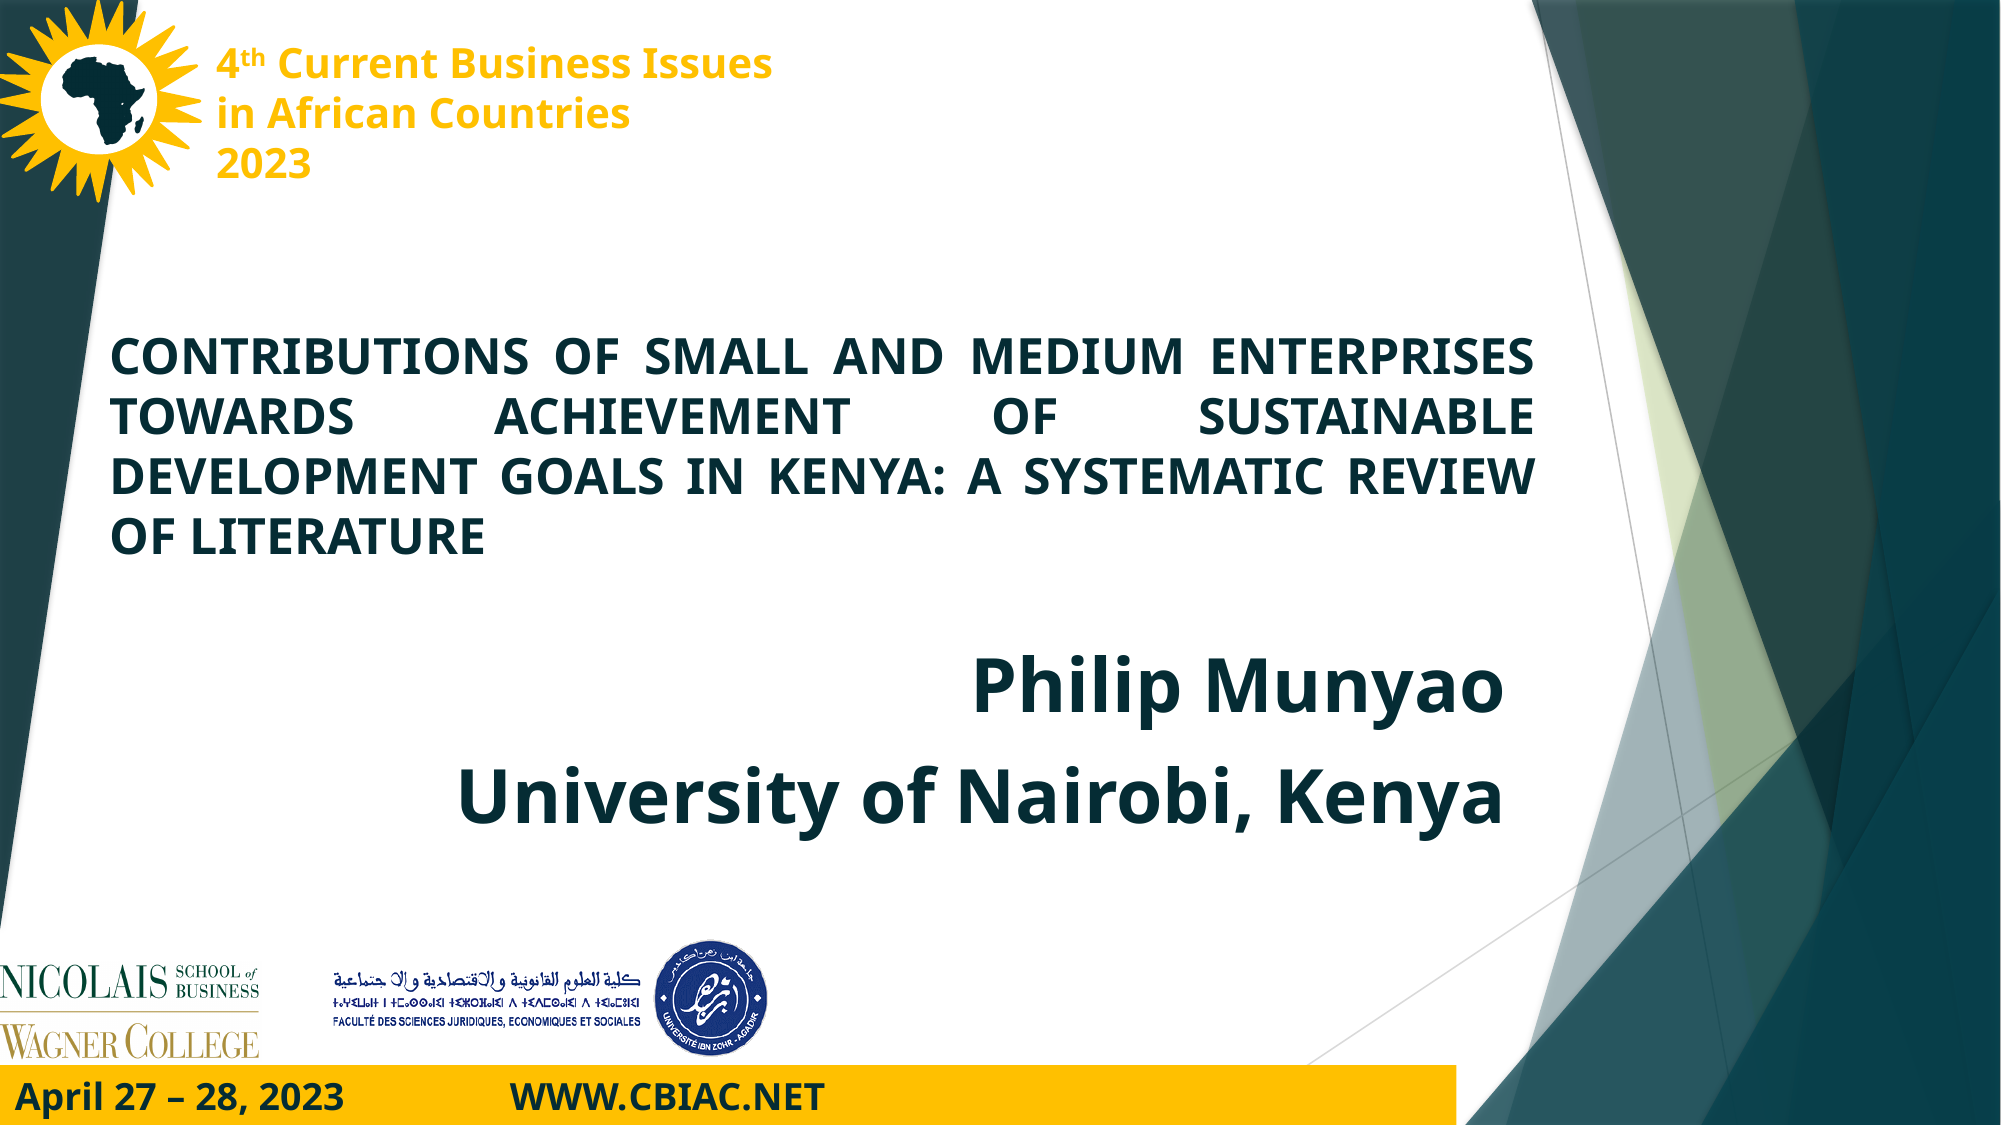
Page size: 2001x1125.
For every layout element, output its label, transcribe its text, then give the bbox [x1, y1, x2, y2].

subtitle Philip Munyao University of Nairobi, Kenya [247, 630, 1522, 845]
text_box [0, 0, 204, 202]
picture [324, 936, 770, 1063]
text_box April 27 – 28, 2023 WWW.CBIAC.NET [0, 1065, 1457, 1125]
text_box 4th Current Business Issues in African Countries 2023 [207, 29, 1207, 195]
title CONTRIBUTIONS OF SMALL AND MEDIUM ENTERPRISES TOWARDS ACHIEVEMENT OF SUSTAINABLE DEVELOPMENT GOALS IN KENYA: A SYSTEMATIC REVIEW OF LITERATURE [94, 188, 1551, 573]
picture [0, 960, 263, 1063]
